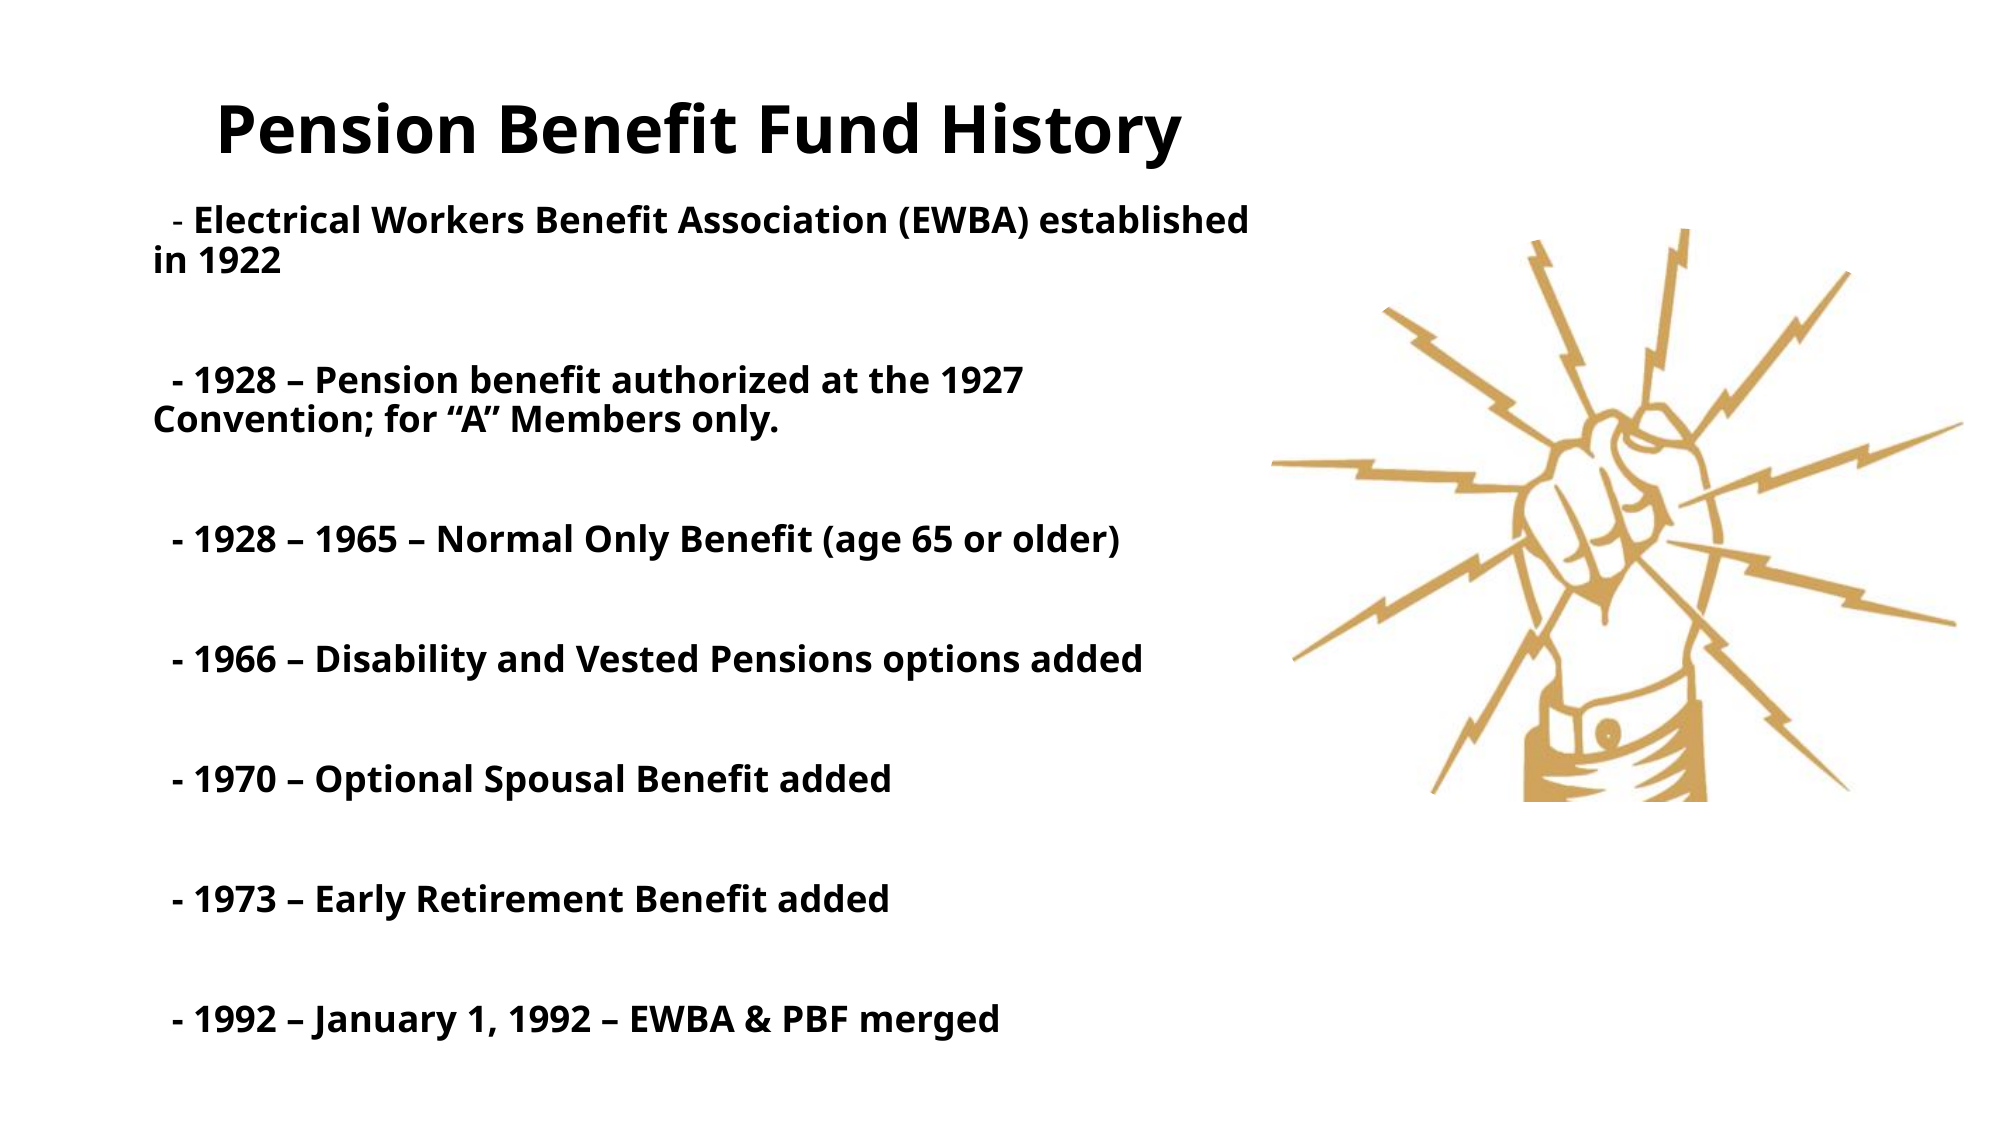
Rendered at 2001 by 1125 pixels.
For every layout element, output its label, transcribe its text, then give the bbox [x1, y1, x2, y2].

picture [1260, 227, 1964, 803]
list - Electrical Workers Benefit Association (EWBA) established in 1922 - 1928 – Pension benefit authorized at the 1927 Convention; for “A” Members only. - 1928 – 1965 – Normal Only Benefit (age 65 or older) - 1966 – Disability and Vested Pensions options added - 1970 – Optional Spousal Benefit added - 1973 – Early Retirement Benefit added - 1992 – January 1, 1992 – EWBA & PBF merged [137, 194, 1272, 1050]
title Pension Benefit Fund History [137, 75, 1261, 176]
